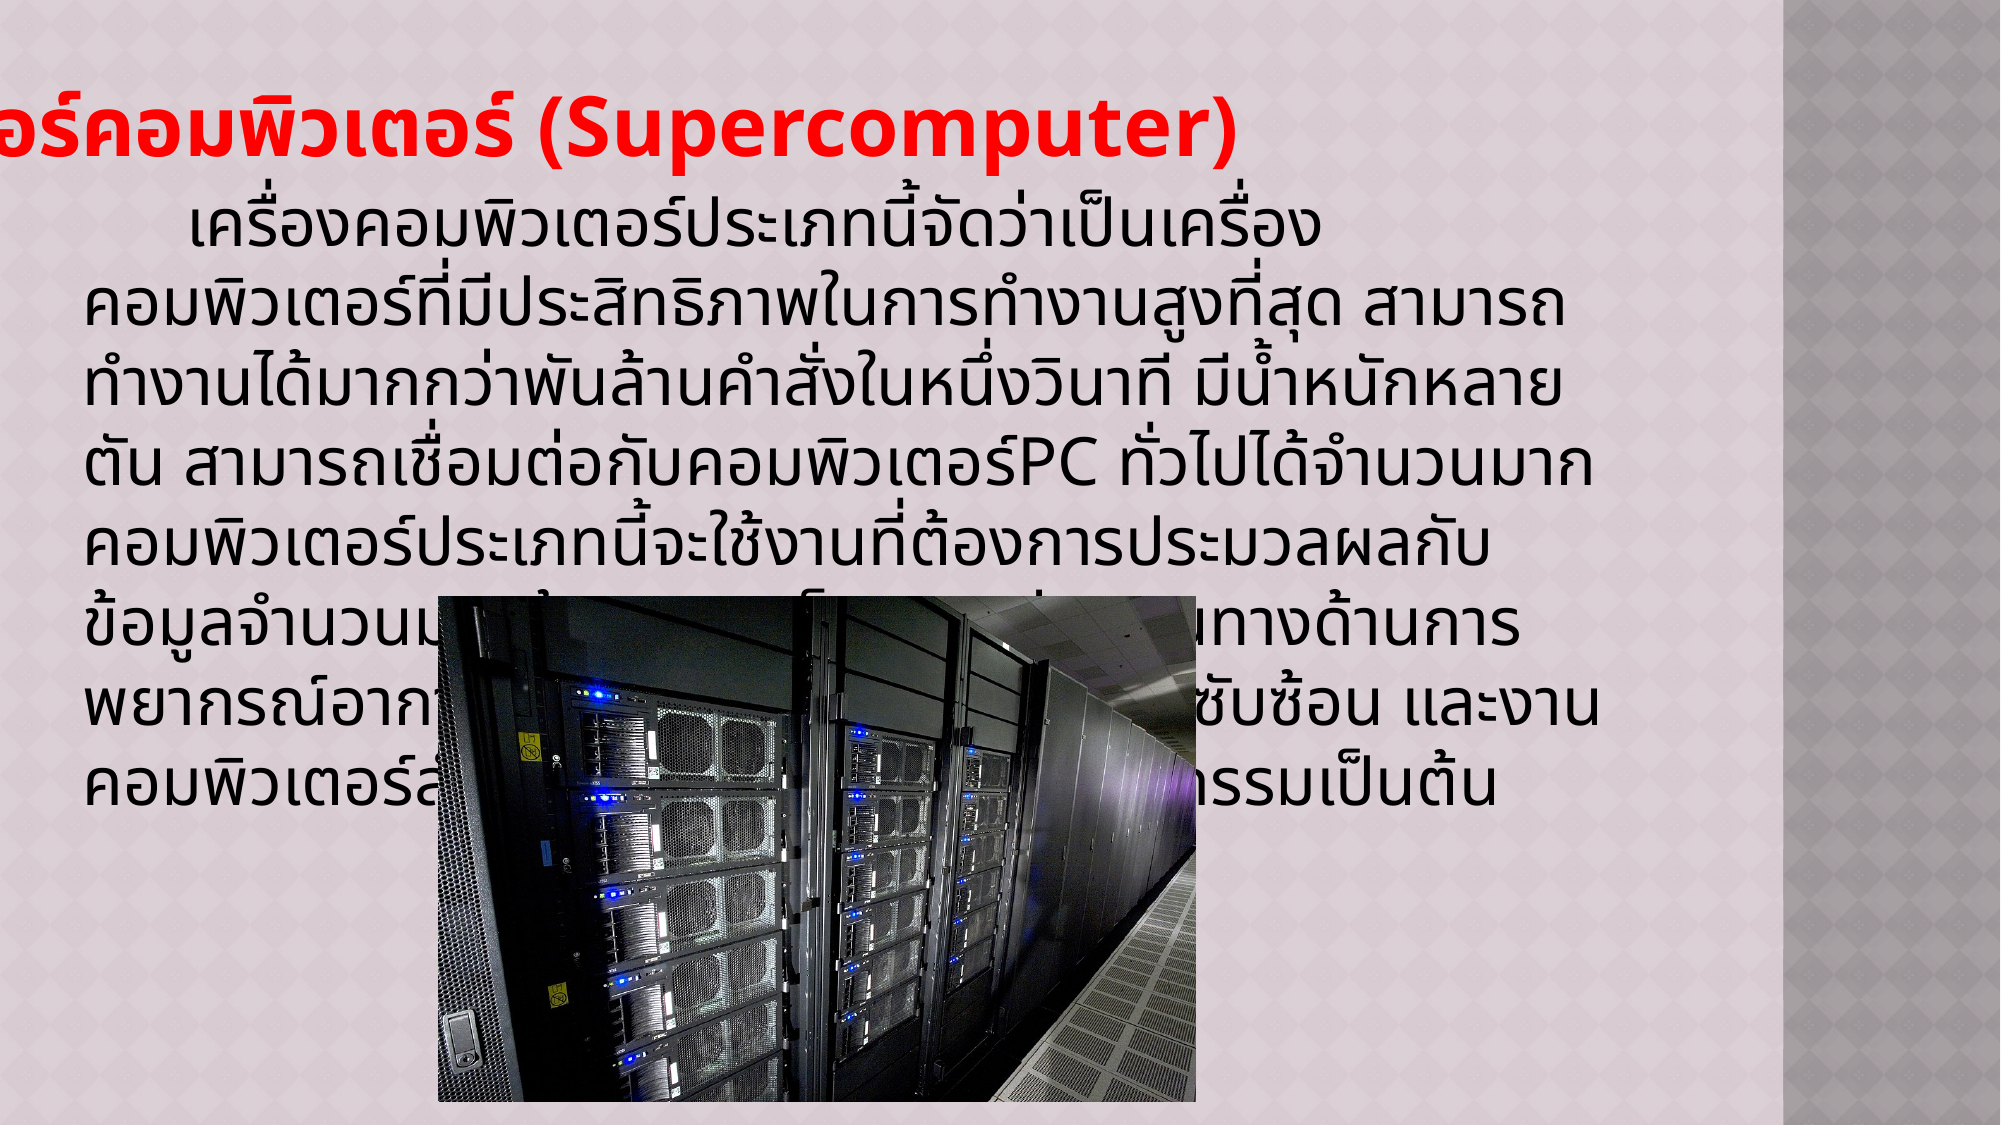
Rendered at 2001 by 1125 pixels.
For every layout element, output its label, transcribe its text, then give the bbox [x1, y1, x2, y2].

text_box เครื่องคอมพิวเตอร์ประเภทนี้จัดว่าเป็นเครื่องคอมพิวเตอร์ที่มีประสิทธิภาพในการทำงานสูงที่สุด สามารถทำงานได้มากกว่าพันล้านคำสั่งในหนึ่งวินาที มีน้ำหนักหลายตัน สามารถเชื่อมต่อกับคอมพิวเตอร์PC ทั่วไปได้จำนวนมาก คอมพิวเตอร์ประเภทนี้จะใช้งานที่ต้องการประมวลผลกับข้อมูลจำนวนมากด้วยความเร็วสูงๆ เช่น งานทางด้านการพยากรณ์อากาศ การคำนวณต่างๆที่มีความซับซ้อน และงานคอมพิวเตอร์สำหรับการออกแบบในอุตสาหกรรมเป็นต้น [67, 171, 1632, 827]
picture [437, 596, 1197, 1103]
text_box 6. ซูเปอร์คอมพิวเตอร์ (Supercomputer) [0, 65, 1502, 181]
